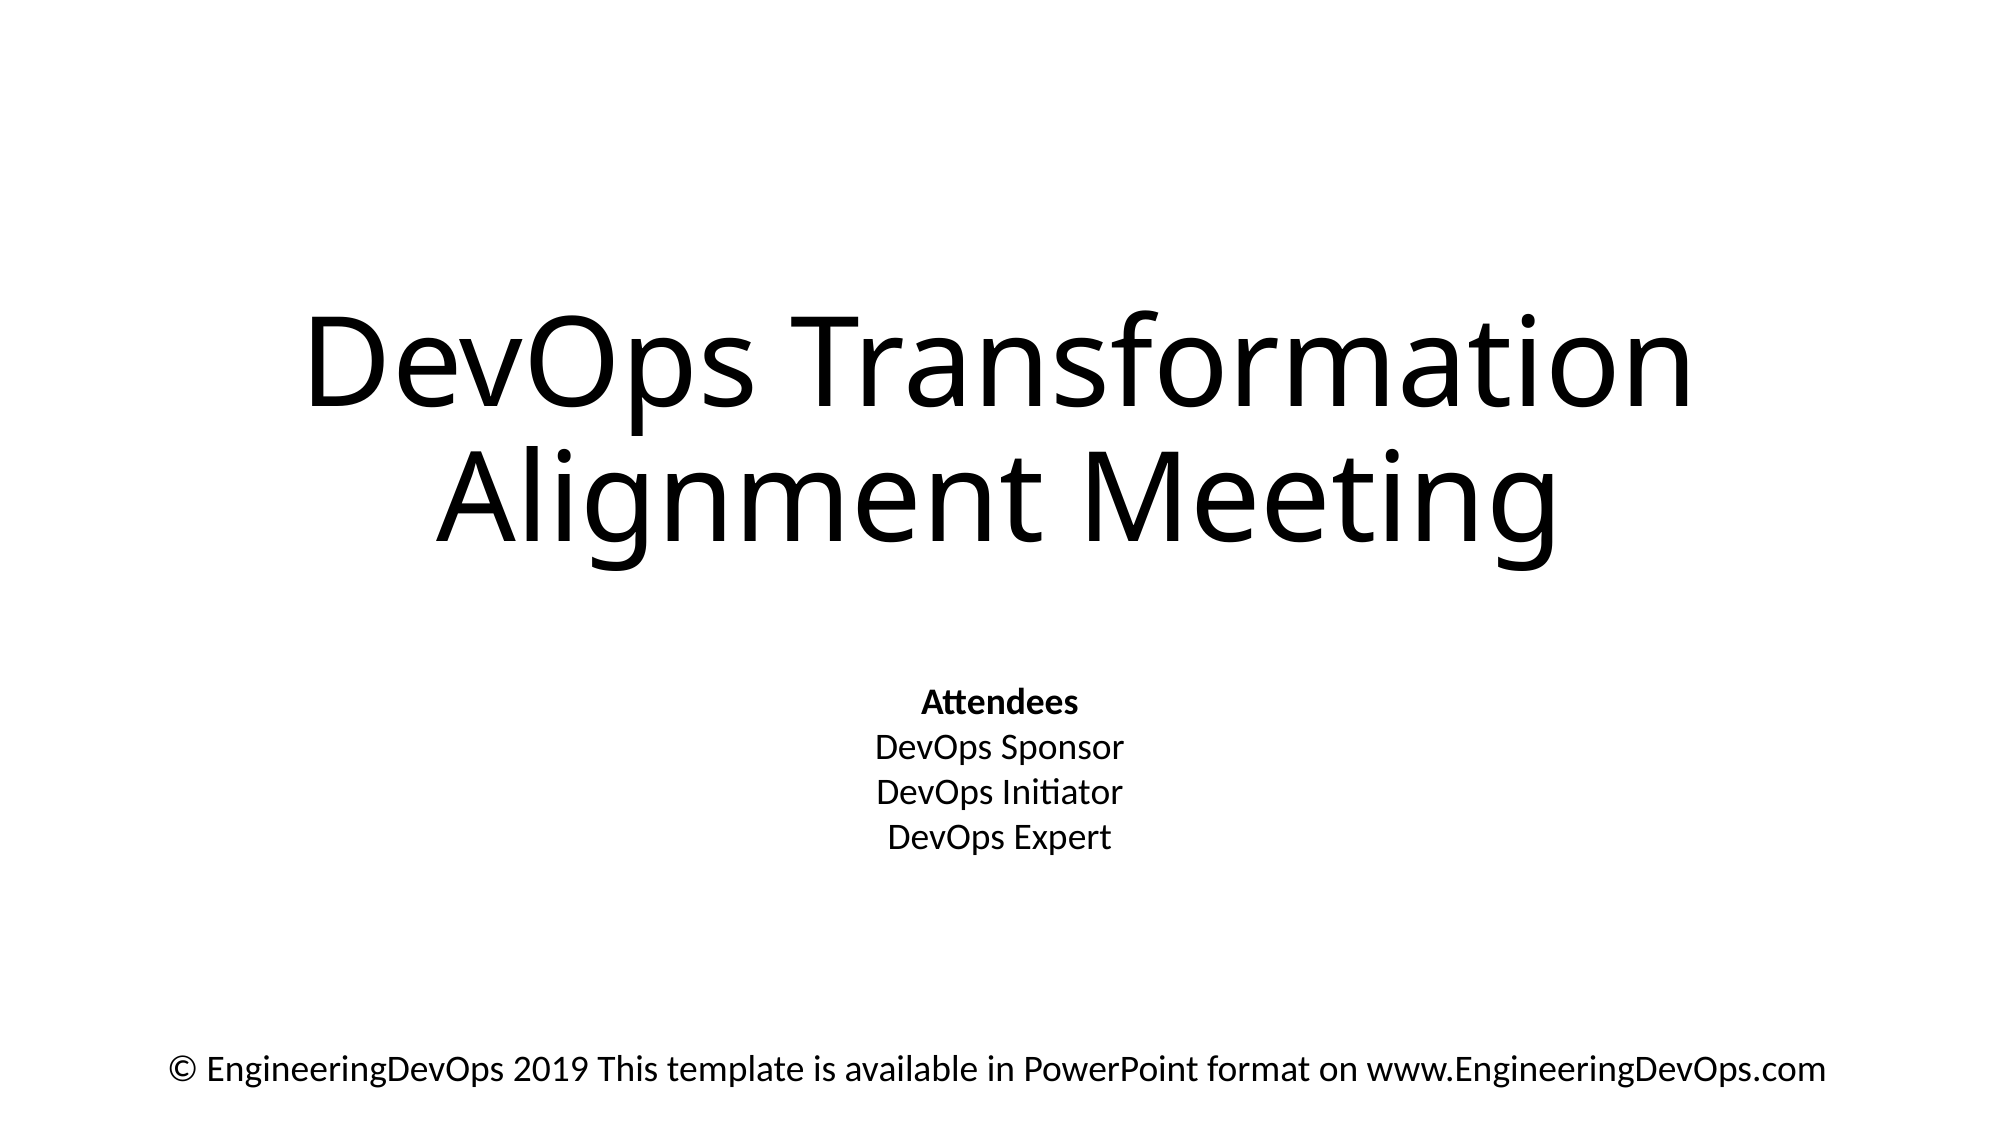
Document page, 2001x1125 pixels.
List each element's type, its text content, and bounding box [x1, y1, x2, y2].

text_box Attendees DevOps Sponsor DevOps Initiator DevOps Expert [860, 669, 1140, 864]
text_box © EngineeringDevOps 2019 This template is available in PowerPoint format on www.EngineeringDevOps.com [152, 1036, 1844, 1096]
title DevOps Transformation Alignment Meeting [249, 184, 1750, 576]
